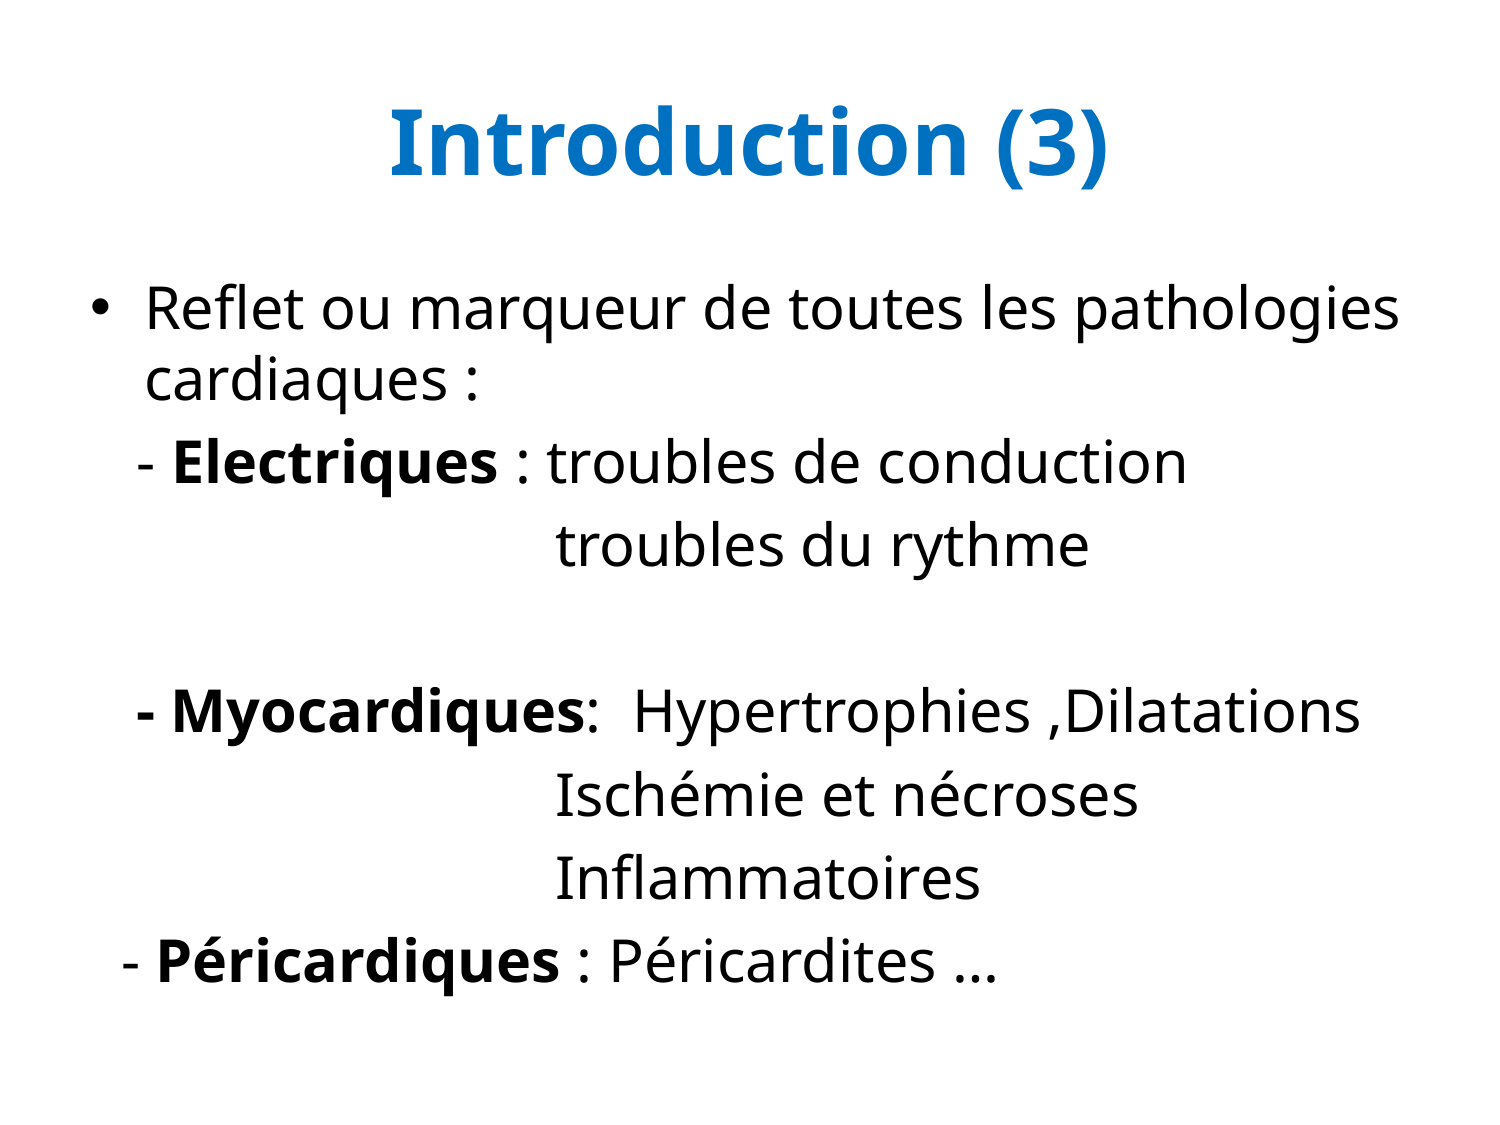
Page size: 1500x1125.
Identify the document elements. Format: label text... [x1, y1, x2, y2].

title Introduction (3) [75, 45, 1425, 233]
list Reflet ou marqueur de toutes les pathologies cardiaques : - Electriques : troubles de conduction troubles du rythme - Myocardiques: Hypertrophies ,Dilatations Ischémie et nécroses Inflammatoires - Péricardiques : Péricardites … [75, 262, 1425, 1005]
